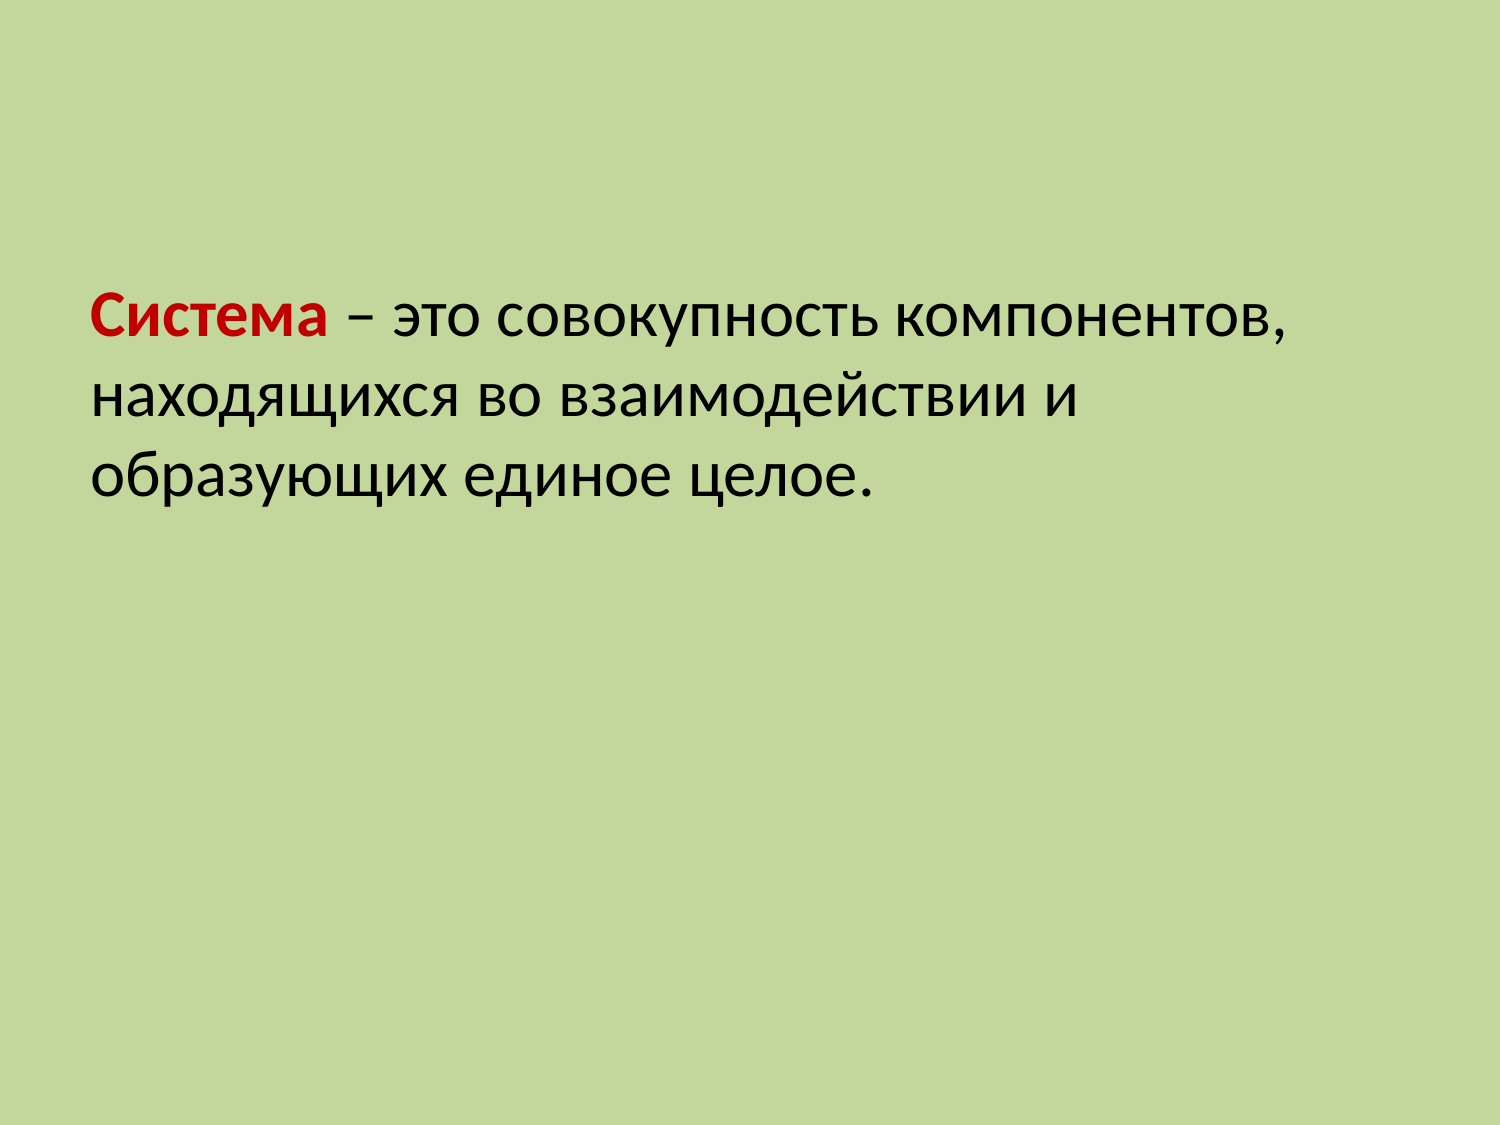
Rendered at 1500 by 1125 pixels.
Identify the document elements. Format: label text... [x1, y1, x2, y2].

list Система – это совокупность компонентов, находящихся во взаимодействии и образующих единое целое. [75, 262, 1425, 1005]
